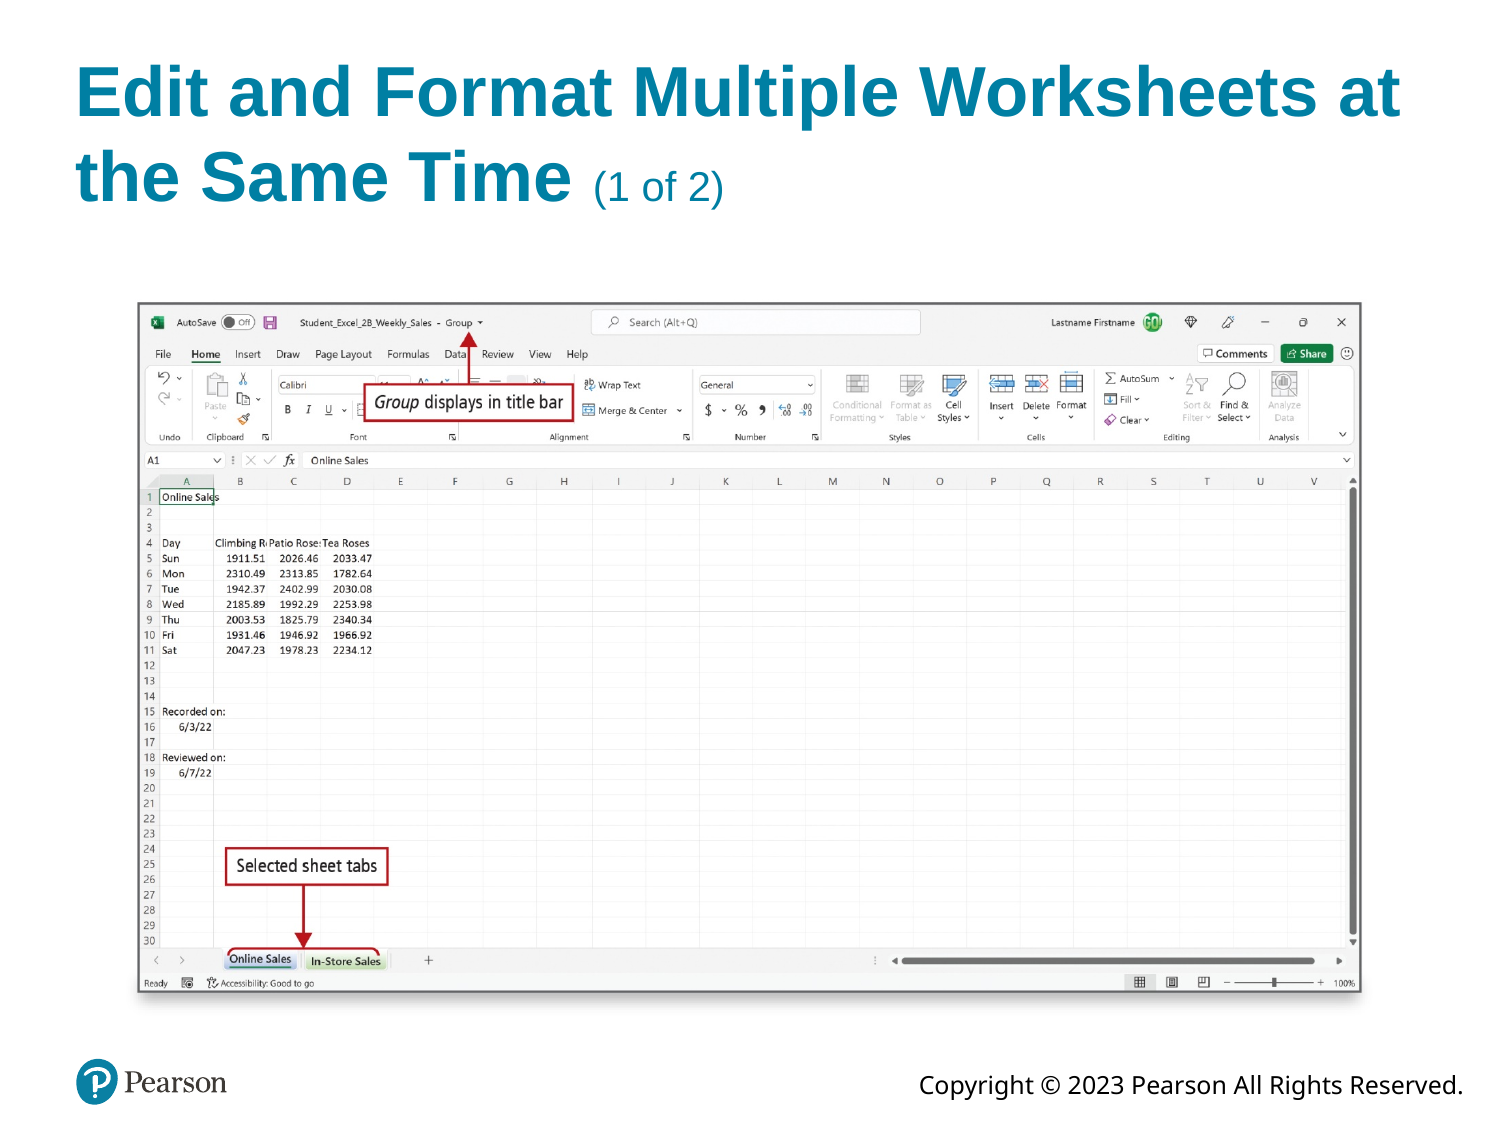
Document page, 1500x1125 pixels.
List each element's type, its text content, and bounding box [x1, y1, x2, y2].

title Edit and Format Multiple Worksheets at the Same Time (1 of 2) [75, 35, 1425, 216]
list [117, 299, 1383, 1026]
